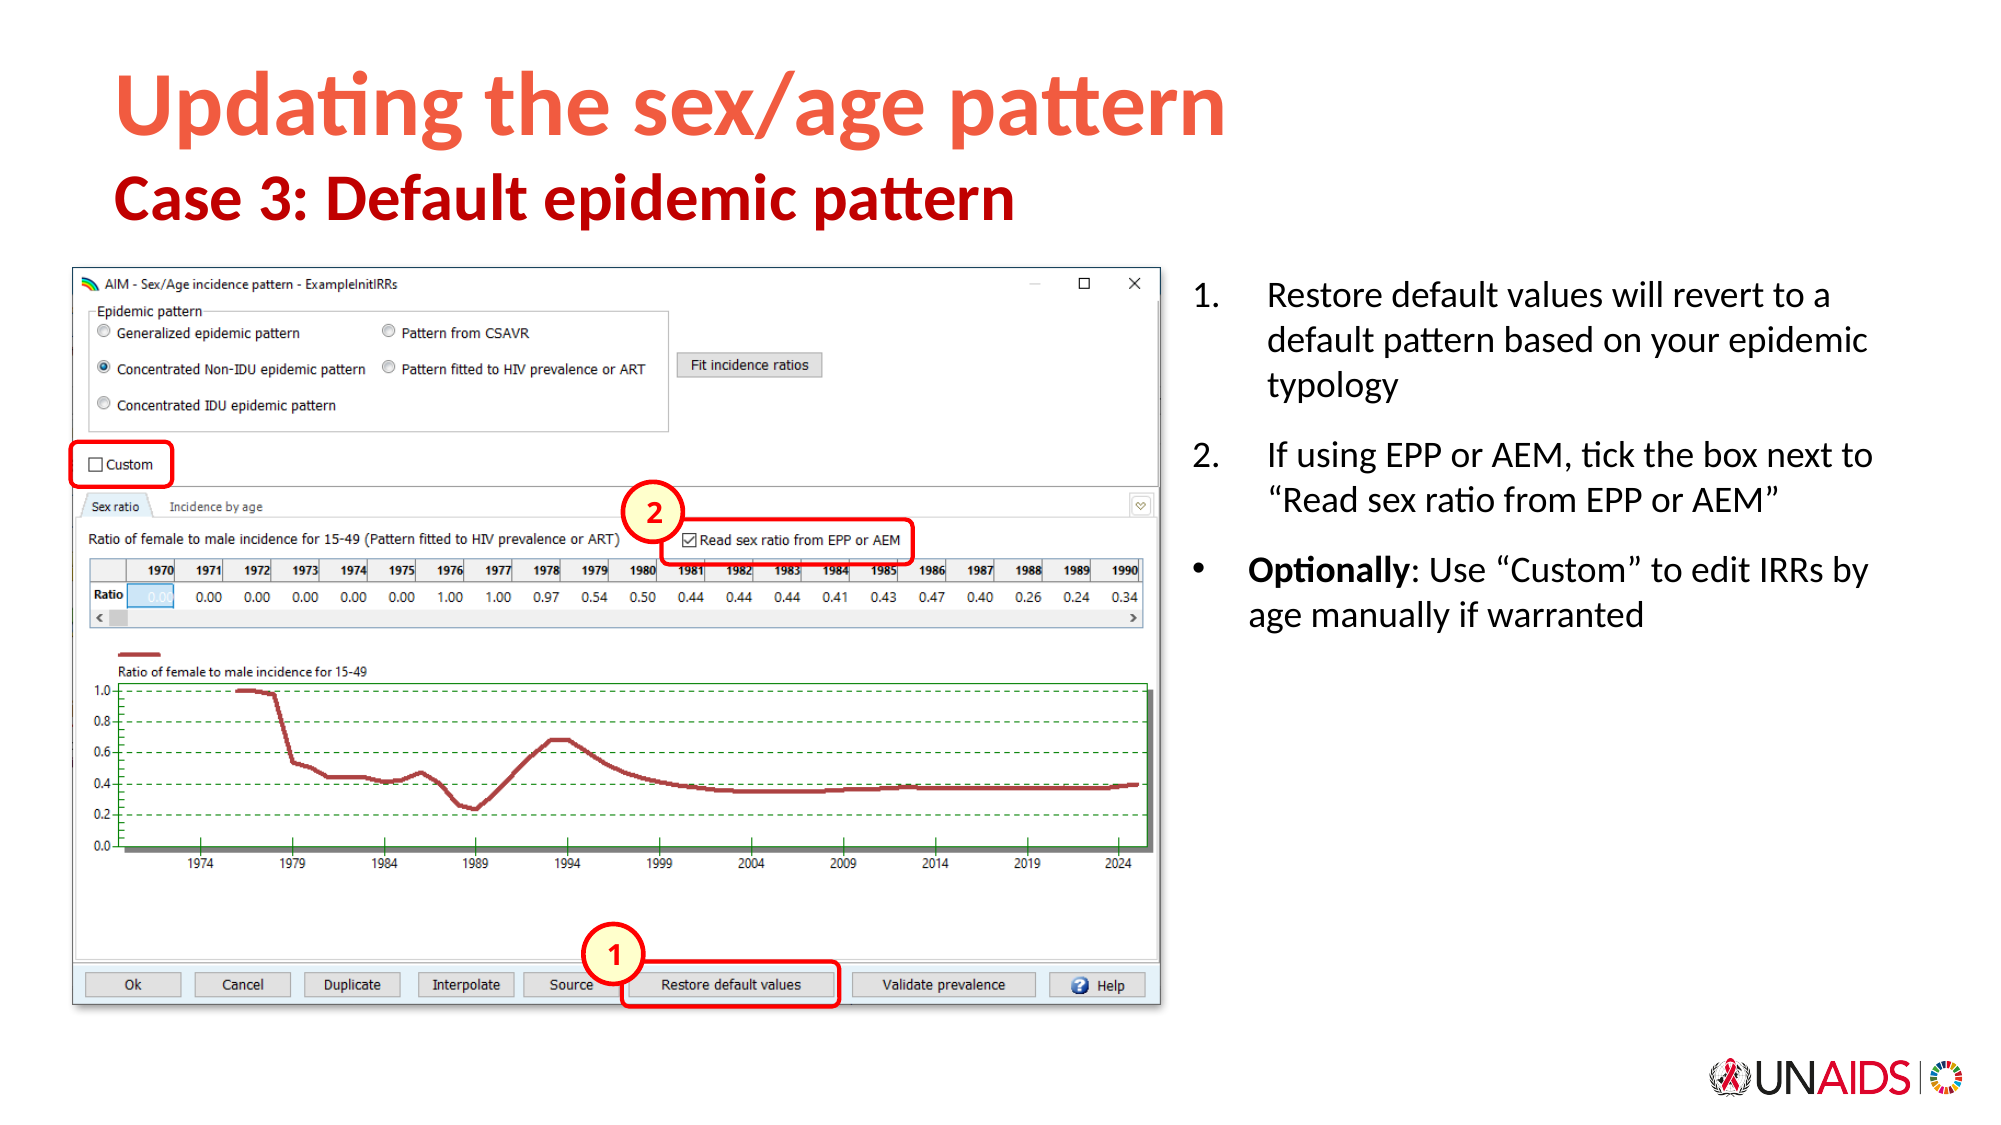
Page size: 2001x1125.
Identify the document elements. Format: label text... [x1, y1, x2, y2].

picture [1709, 1058, 1963, 1097]
picture [72, 267, 1161, 1006]
title Updating the sex/age pattern Case 3: Default epidemic pattern [99, 45, 1900, 233]
list Restore default values will revert to a default pattern based on your epidemic typology If using EPP or AEM, tick the box next to “Read sex ratio from EPP or AEM” Optionally: Use “Custom” to edit IRRs by age manually if warranted [1177, 262, 1928, 1005]
